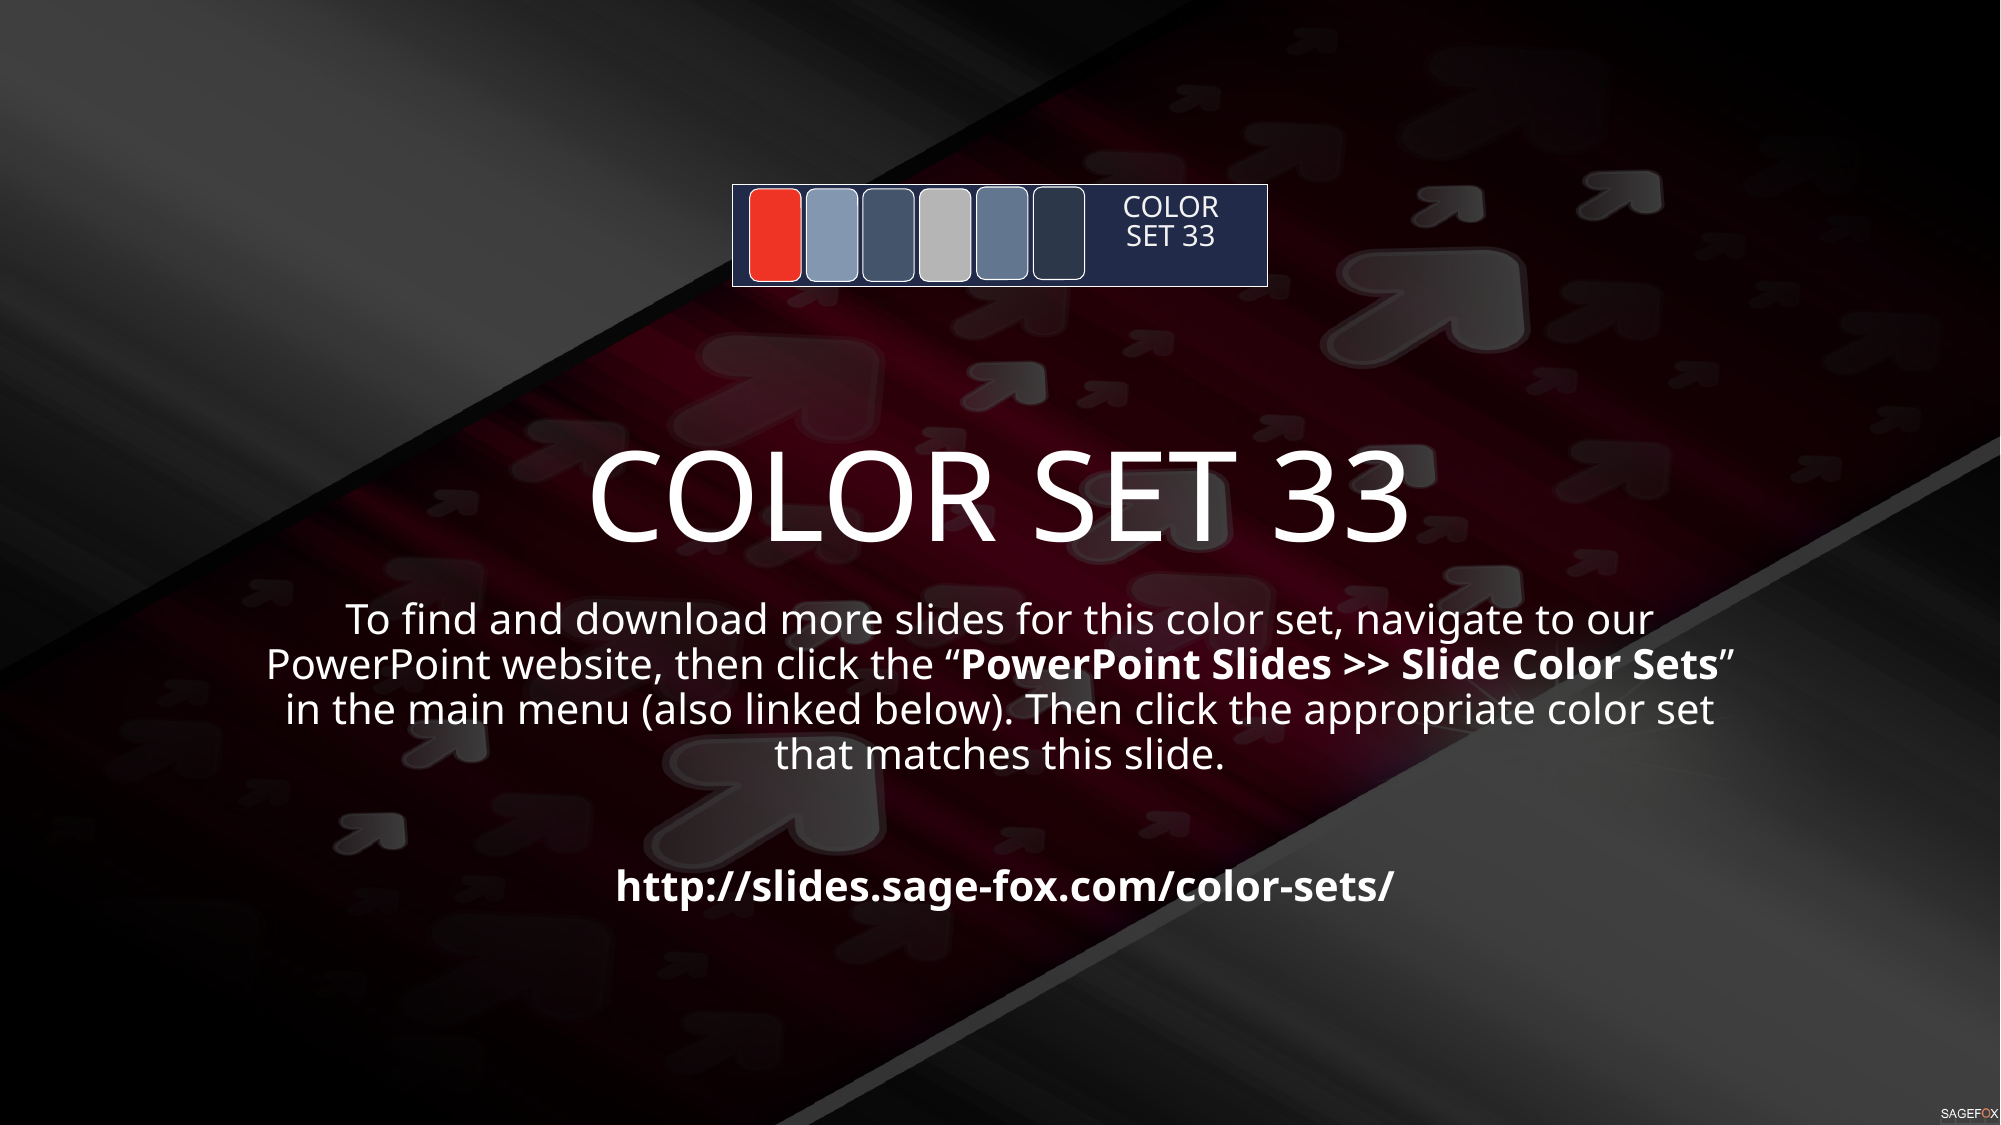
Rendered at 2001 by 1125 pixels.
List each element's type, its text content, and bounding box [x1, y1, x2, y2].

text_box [732, 184, 1268, 290]
title COLOR SET 33 [249, 184, 1750, 576]
subtitle To find and download more slides for this color set, navigate to our PowerPoint website, then click the “PowerPoint Slides >> Slide Color Sets” in the main menu (also linked below). Then click the appropriate color set that matches this slide. http://slides.sage-fox.com/color-sets/ [249, 590, 1750, 863]
picture [0, 0, 2001, 1125]
